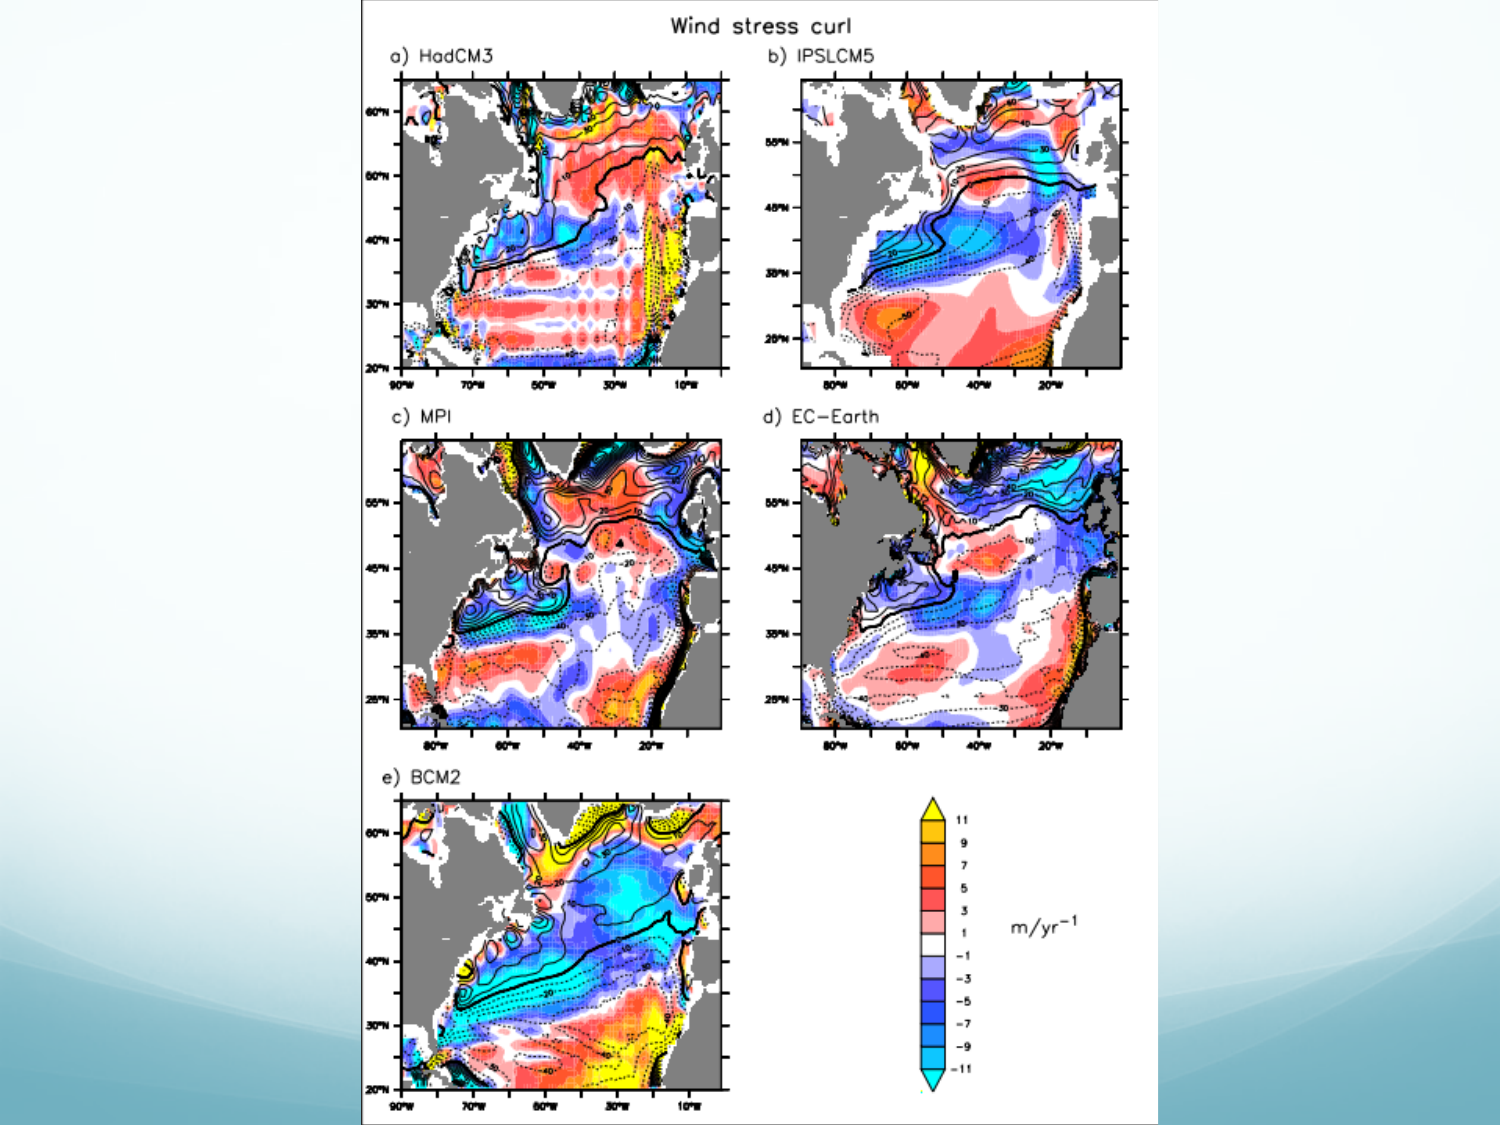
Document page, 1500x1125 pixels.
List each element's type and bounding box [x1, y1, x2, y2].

picture [360, 0, 1159, 1125]
